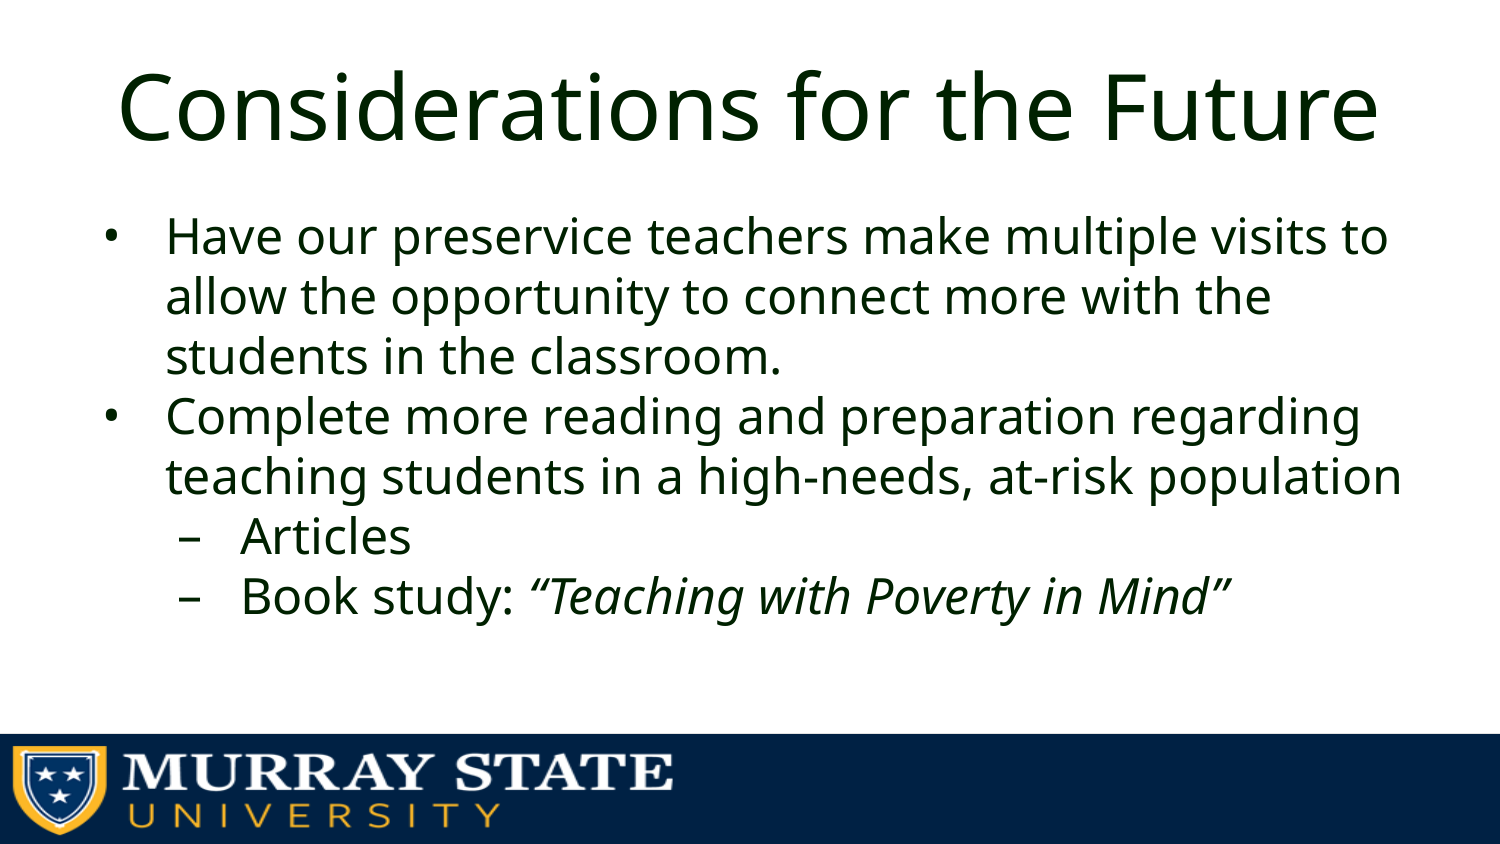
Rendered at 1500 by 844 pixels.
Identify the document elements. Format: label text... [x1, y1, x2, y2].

picture [0, 0, 1500, 844]
title Considerations for the Future [75, 33, 1425, 175]
list Have our preservice teachers make multiple visits to allow the opportunity to connect more with the students in the classroom. Complete more reading and preparation regarding teaching students in a high-needs, at-risk population Articles Book study: “Teaching with Poverty in Mind” [75, 196, 1425, 754]
